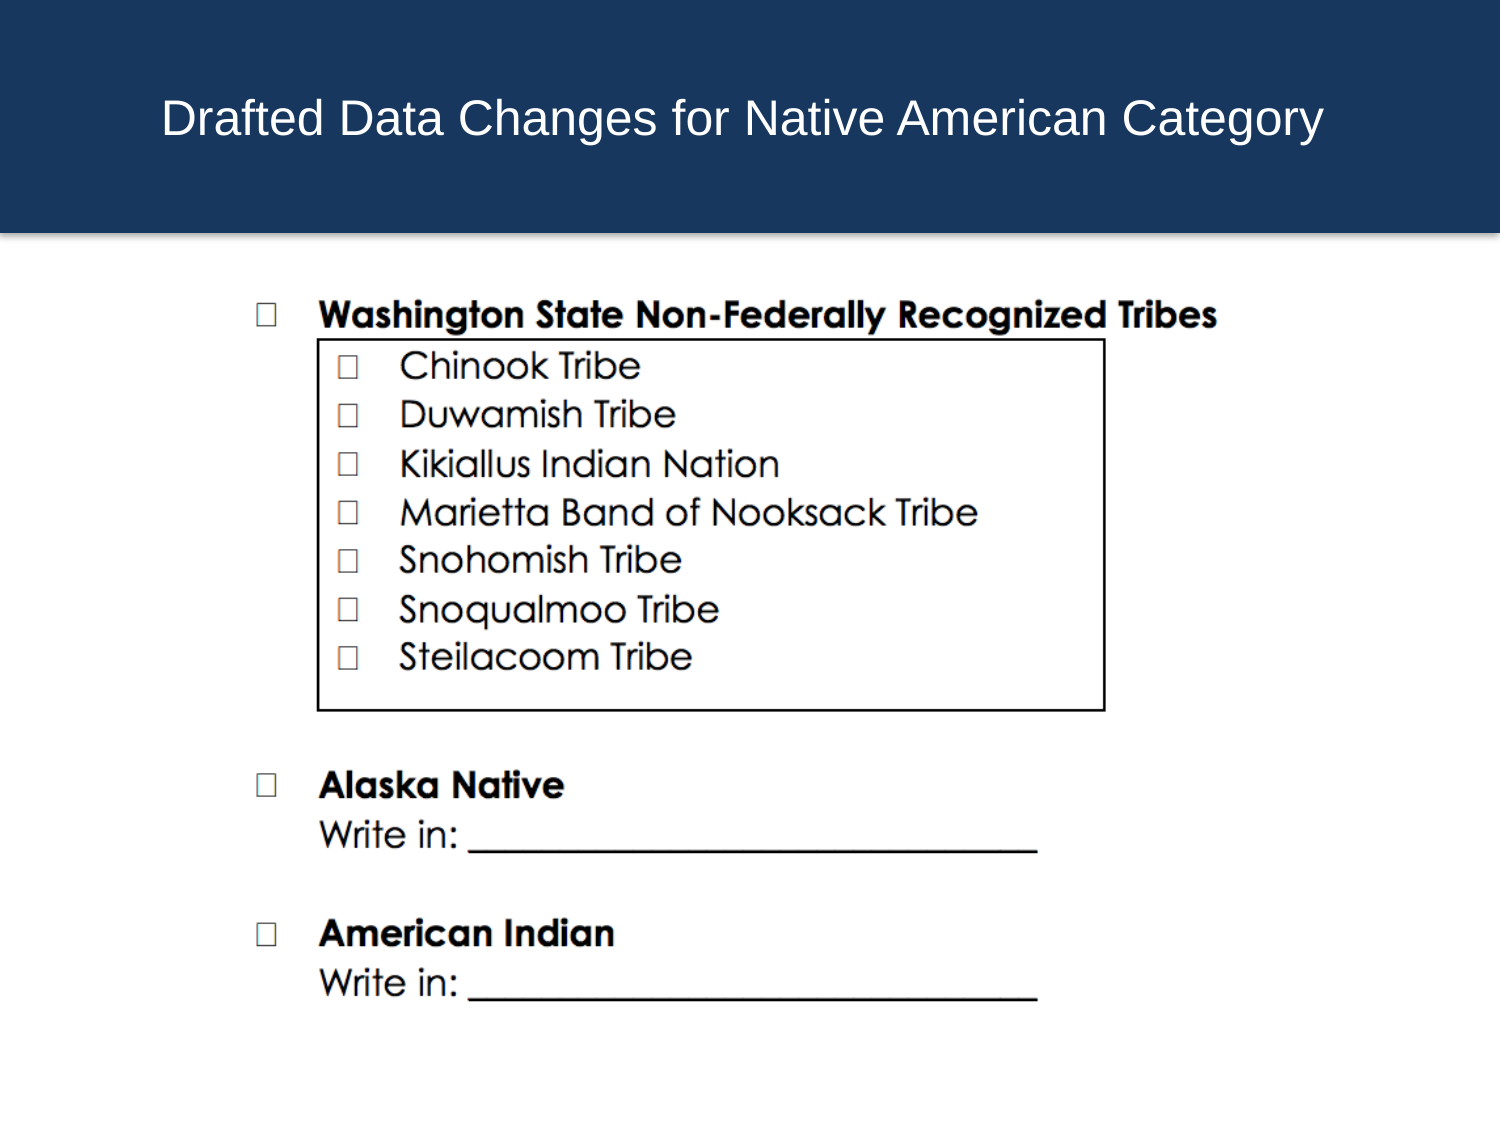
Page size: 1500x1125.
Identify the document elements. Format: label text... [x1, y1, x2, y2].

text_box [0, 0, 1500, 233]
text_box Drafted Data Changes for Native American Category [40, 78, 1460, 154]
picture [237, 282, 1267, 1043]
